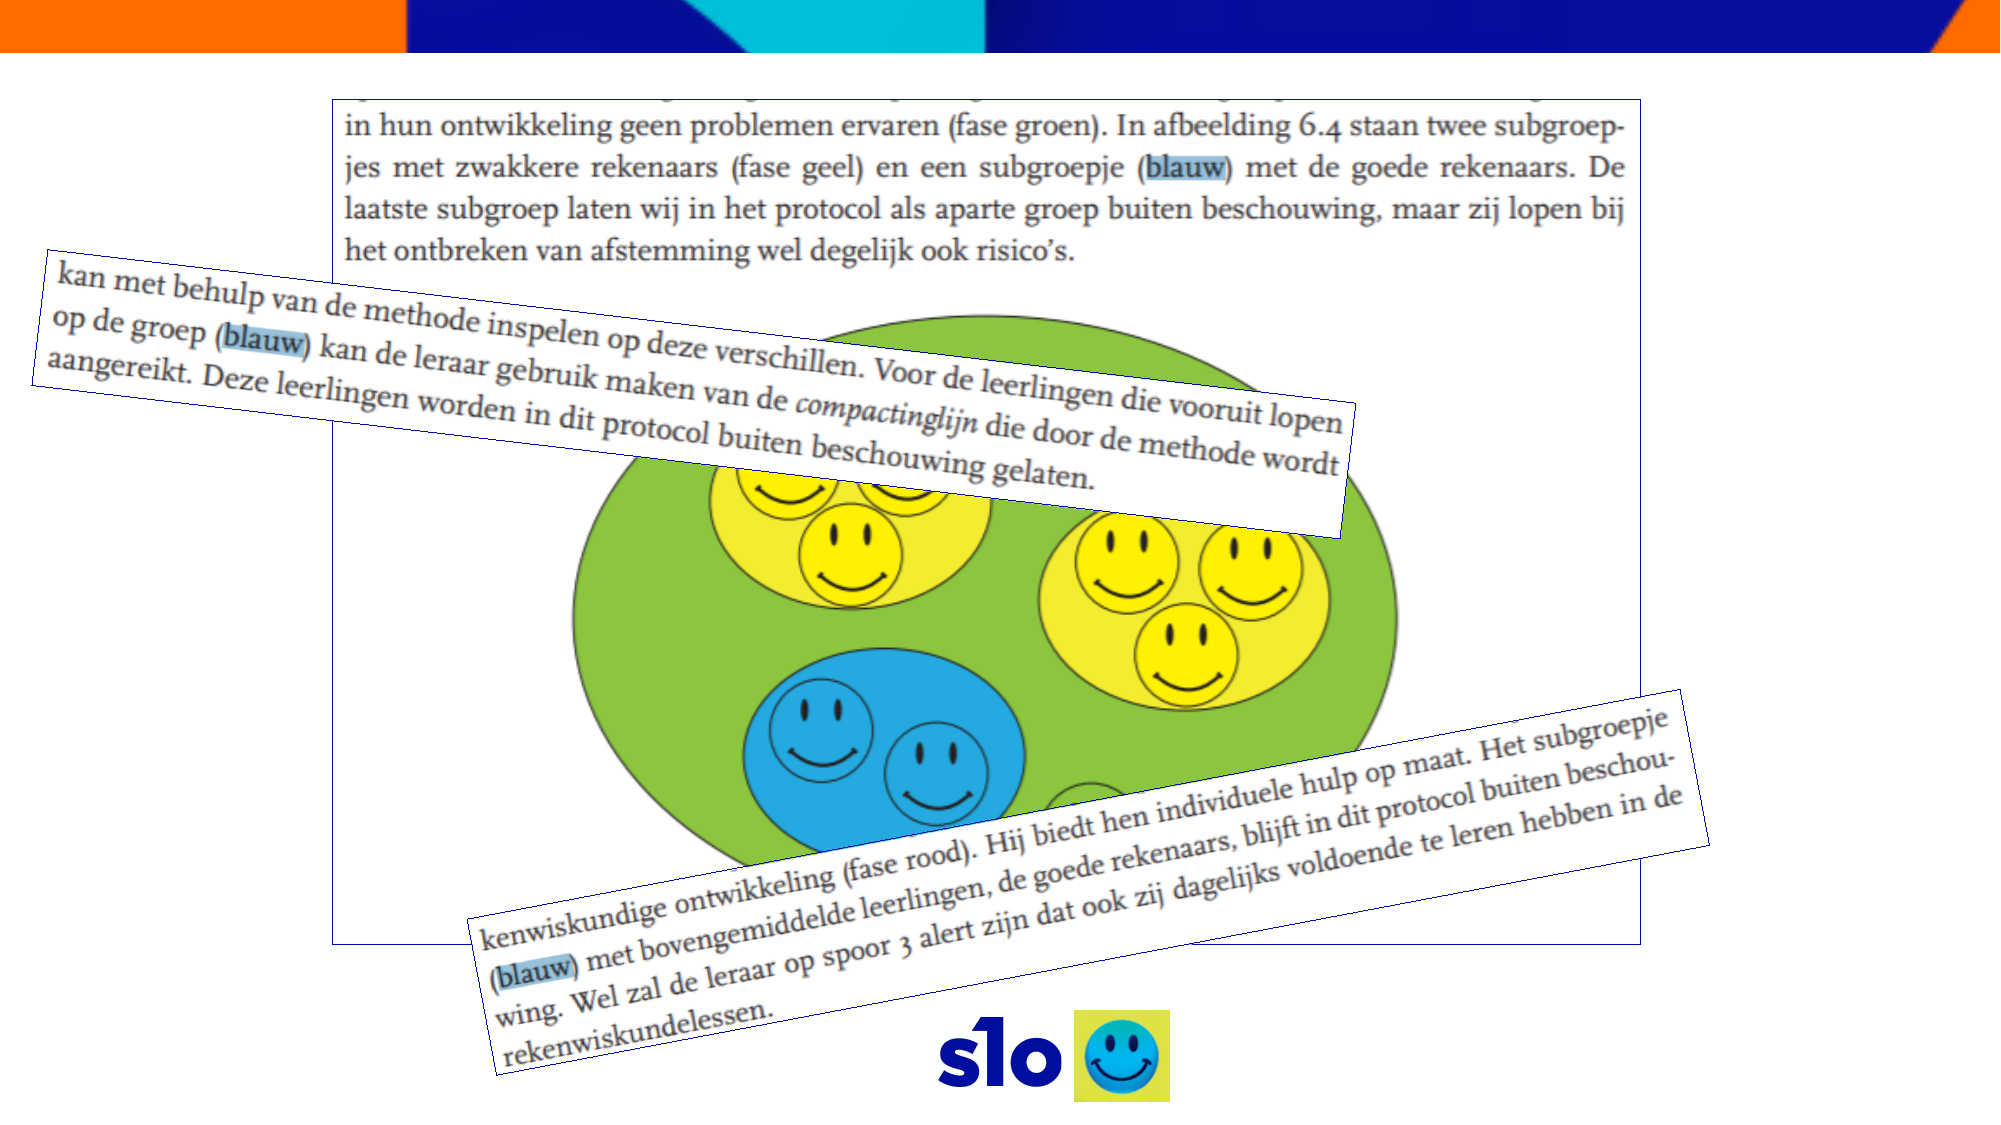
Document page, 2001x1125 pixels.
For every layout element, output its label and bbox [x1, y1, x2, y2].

picture [691, 0, 983, 53]
picture [0, 0, 746, 53]
picture [1074, 1010, 1170, 1102]
picture [986, 0, 2001, 53]
picture [33, 99, 1709, 1075]
